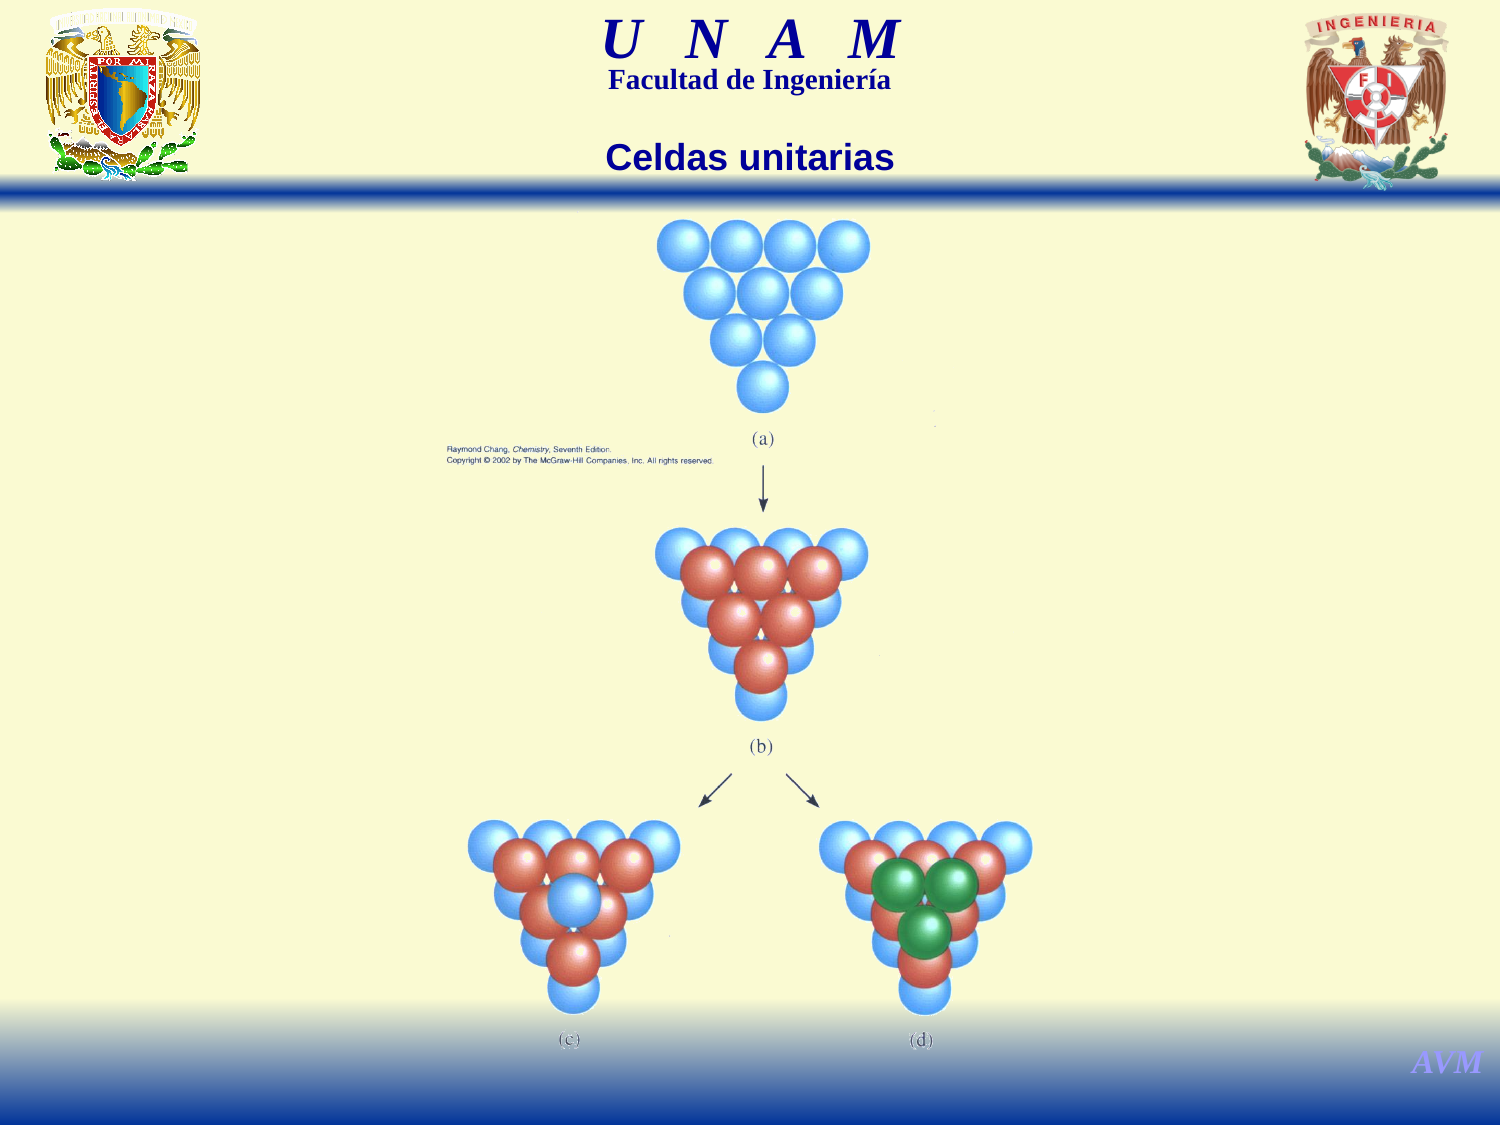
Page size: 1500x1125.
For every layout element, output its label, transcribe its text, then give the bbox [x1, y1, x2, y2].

picture [1299, 5, 1453, 198]
picture [46, 8, 200, 181]
picture [444, 204, 1052, 1071]
text_box Celdas unitarias [425, 125, 1075, 186]
